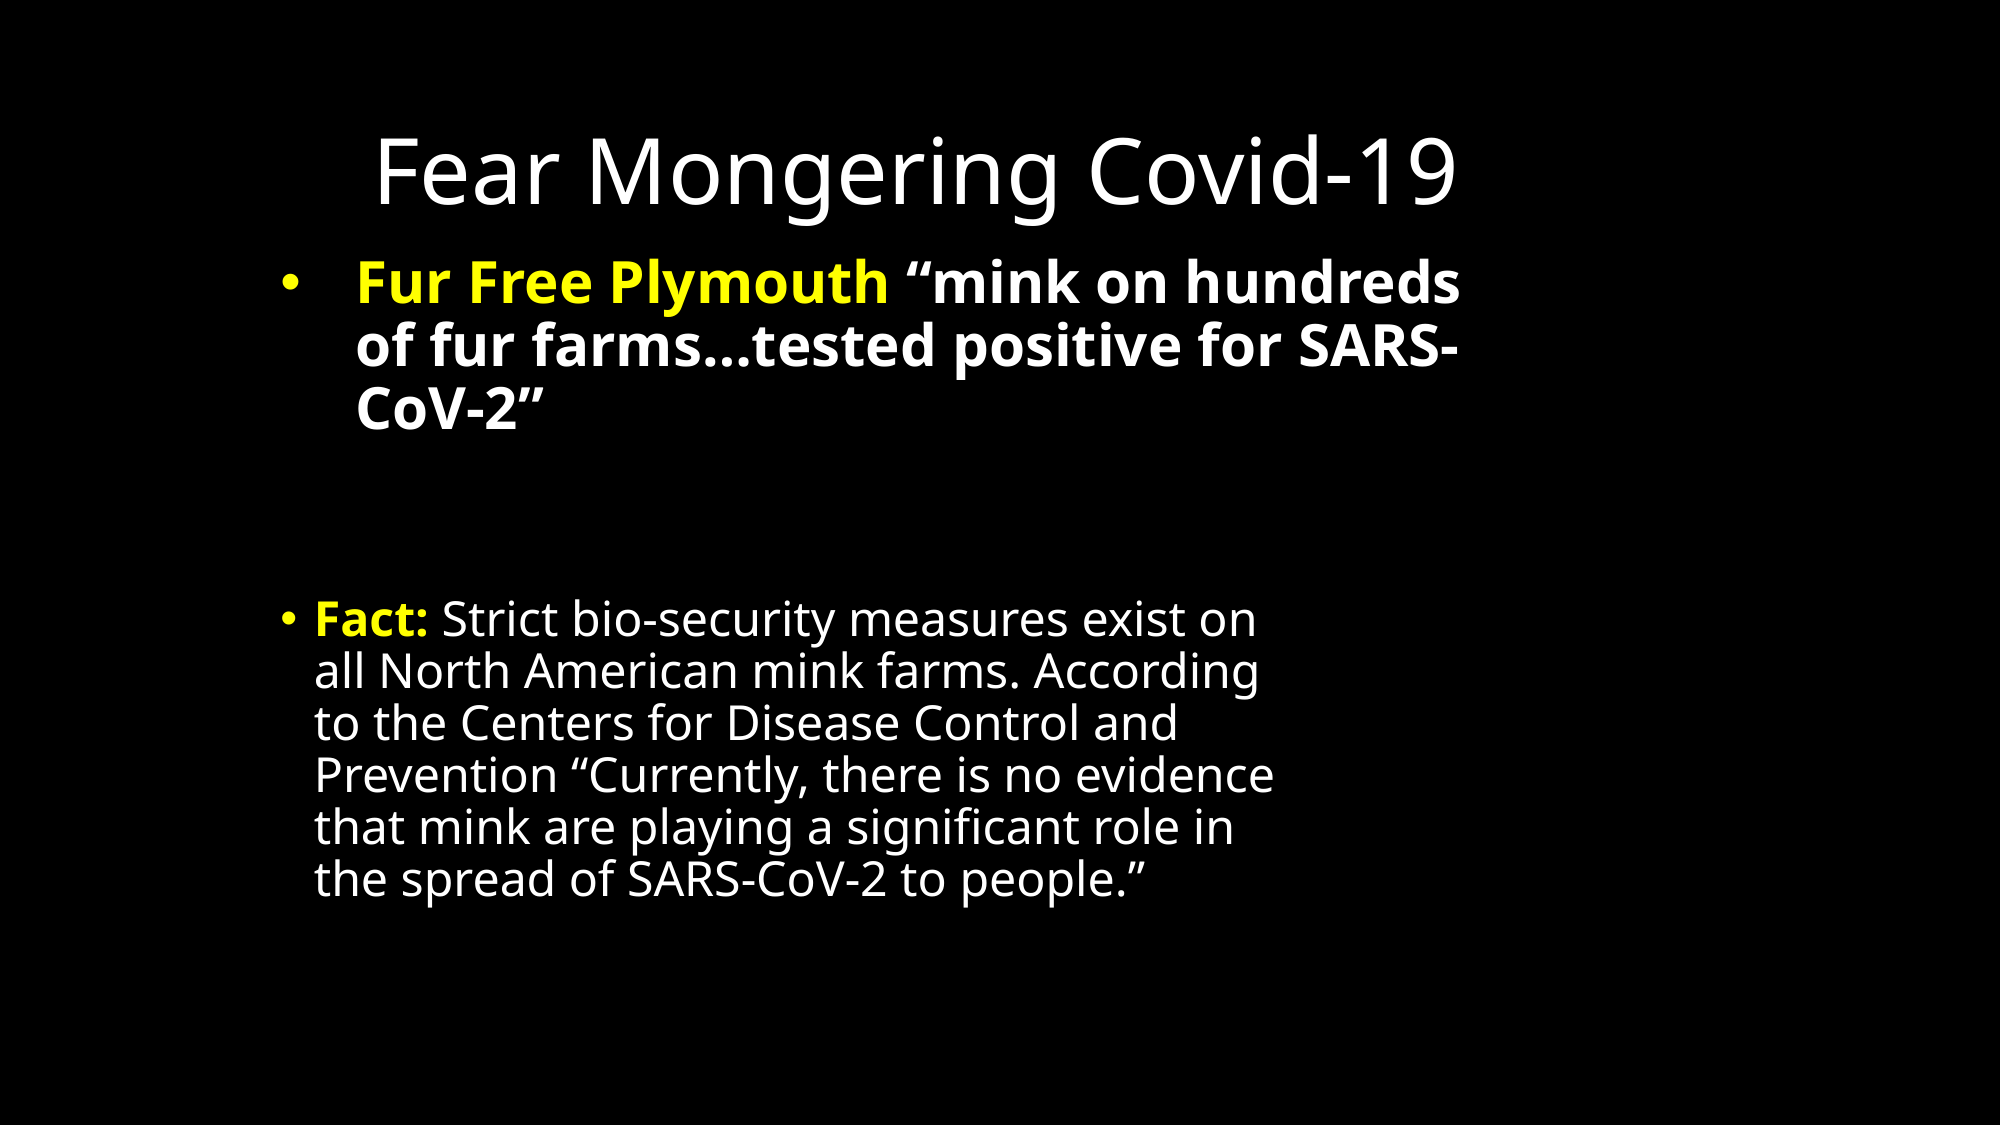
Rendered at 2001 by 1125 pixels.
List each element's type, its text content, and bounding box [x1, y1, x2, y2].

list Fact: Strict bio-security measures exist on all North American mink farms. According to the Centers for Disease Control and Prevention “Currently, there is no evidence that mink are playing a significant role in the spread of SARS-CoV-2 to people.” [265, 587, 1295, 969]
list Fur Free Plymouth “mink on hundreds of fur farms…tested positive for SARS-CoV-2” [265, 310, 1480, 450]
title Fear Mongering Covid-19 [41, 118, 1792, 243]
